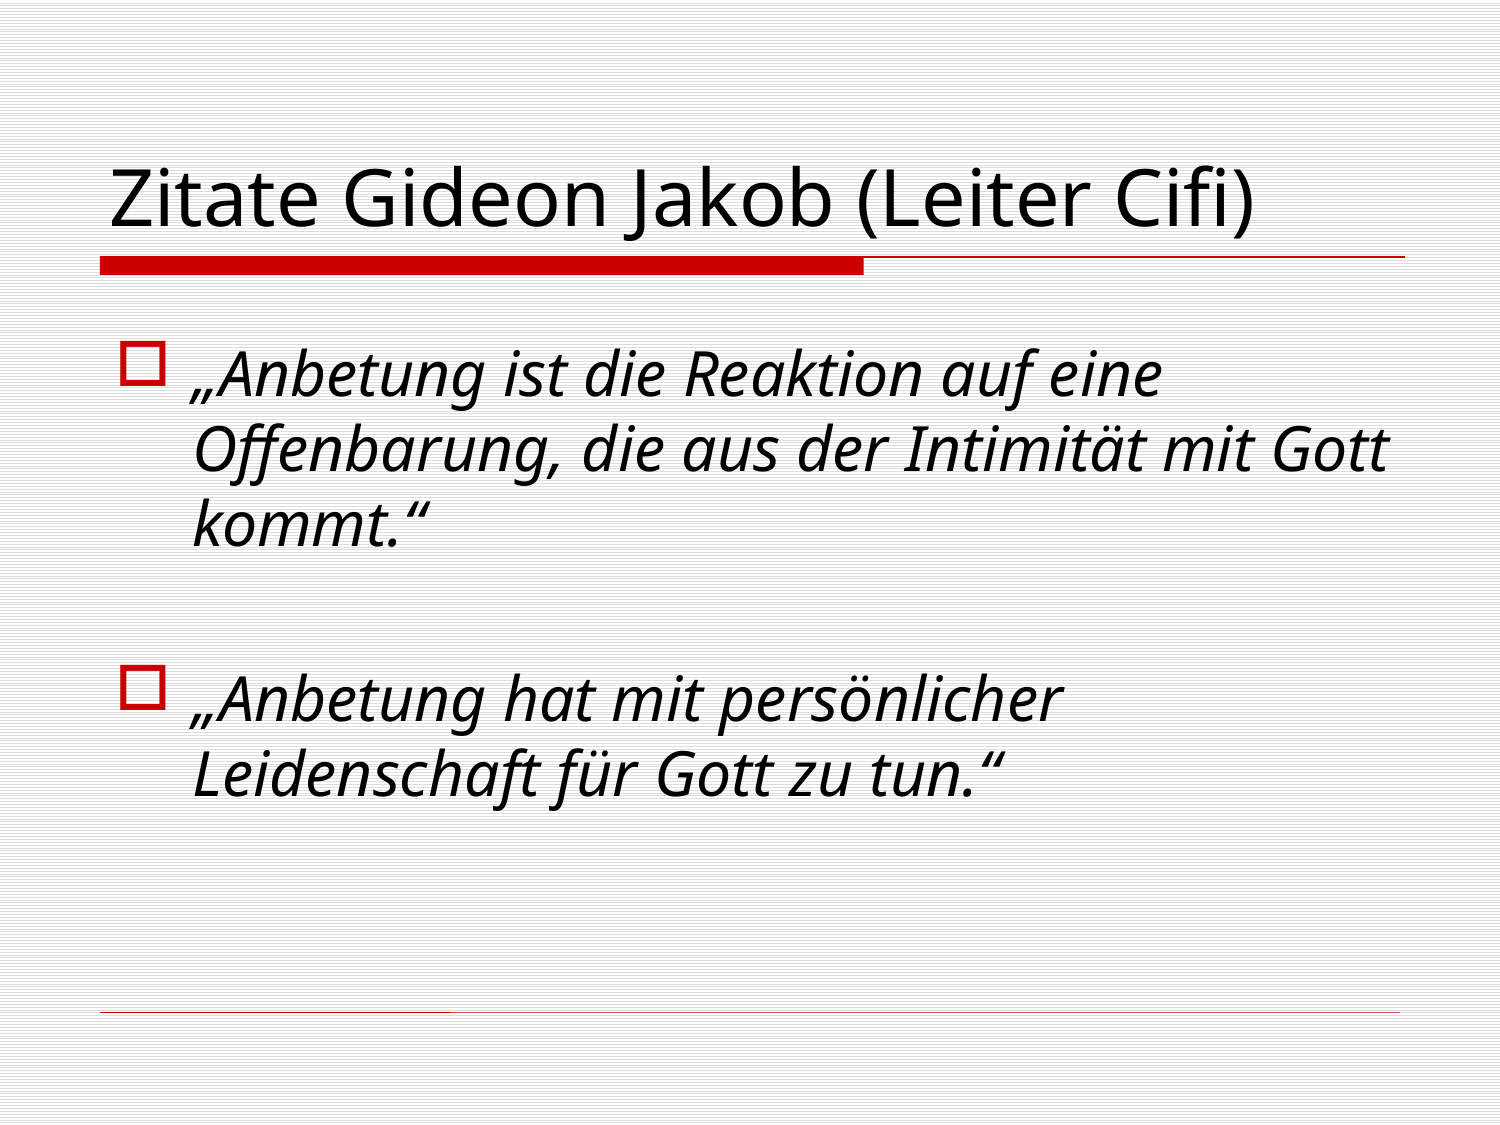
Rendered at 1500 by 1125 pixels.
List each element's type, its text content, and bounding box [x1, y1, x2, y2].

list „Anbetung ist die Reaktion auf eine Offenbarung, die aus der Intimität mit Gott kommt.“ „Anbetung hat mit persönlicher Leidenschaft für Gott zu tun.“ [100, 326, 1413, 1027]
title Zitate Gideon Jakob (Leiter Cifi) [94, 50, 1407, 250]
